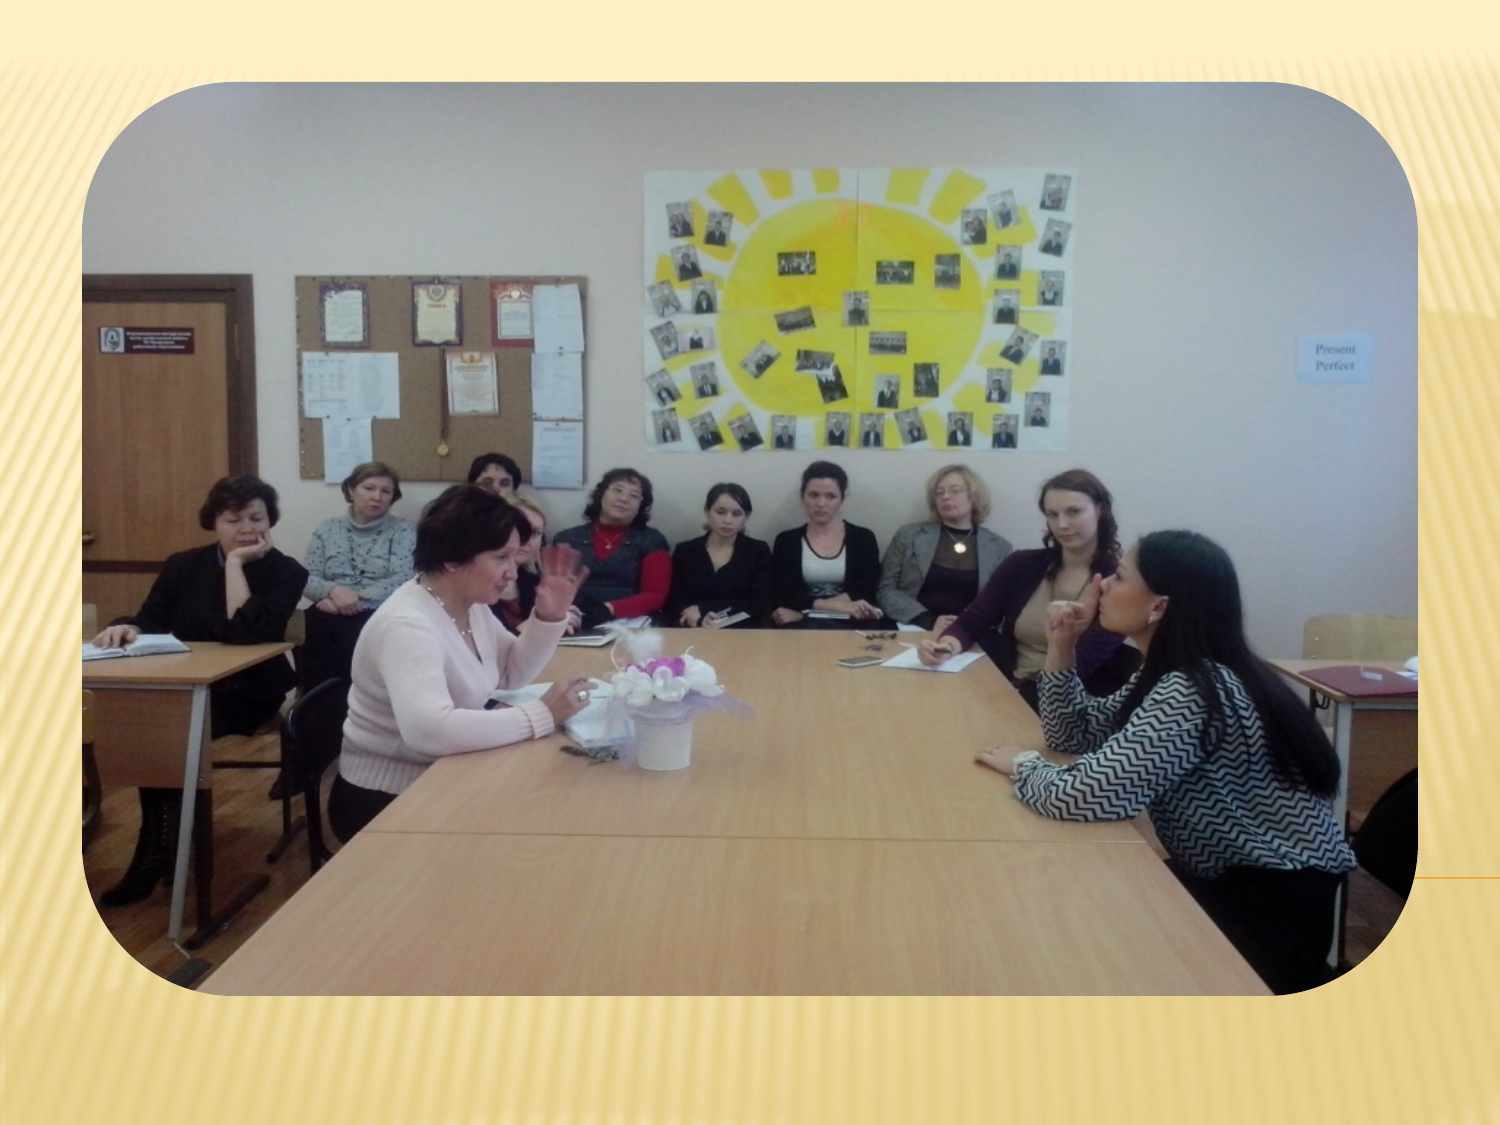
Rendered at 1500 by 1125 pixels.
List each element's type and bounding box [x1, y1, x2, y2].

picture [81, 81, 1419, 997]
